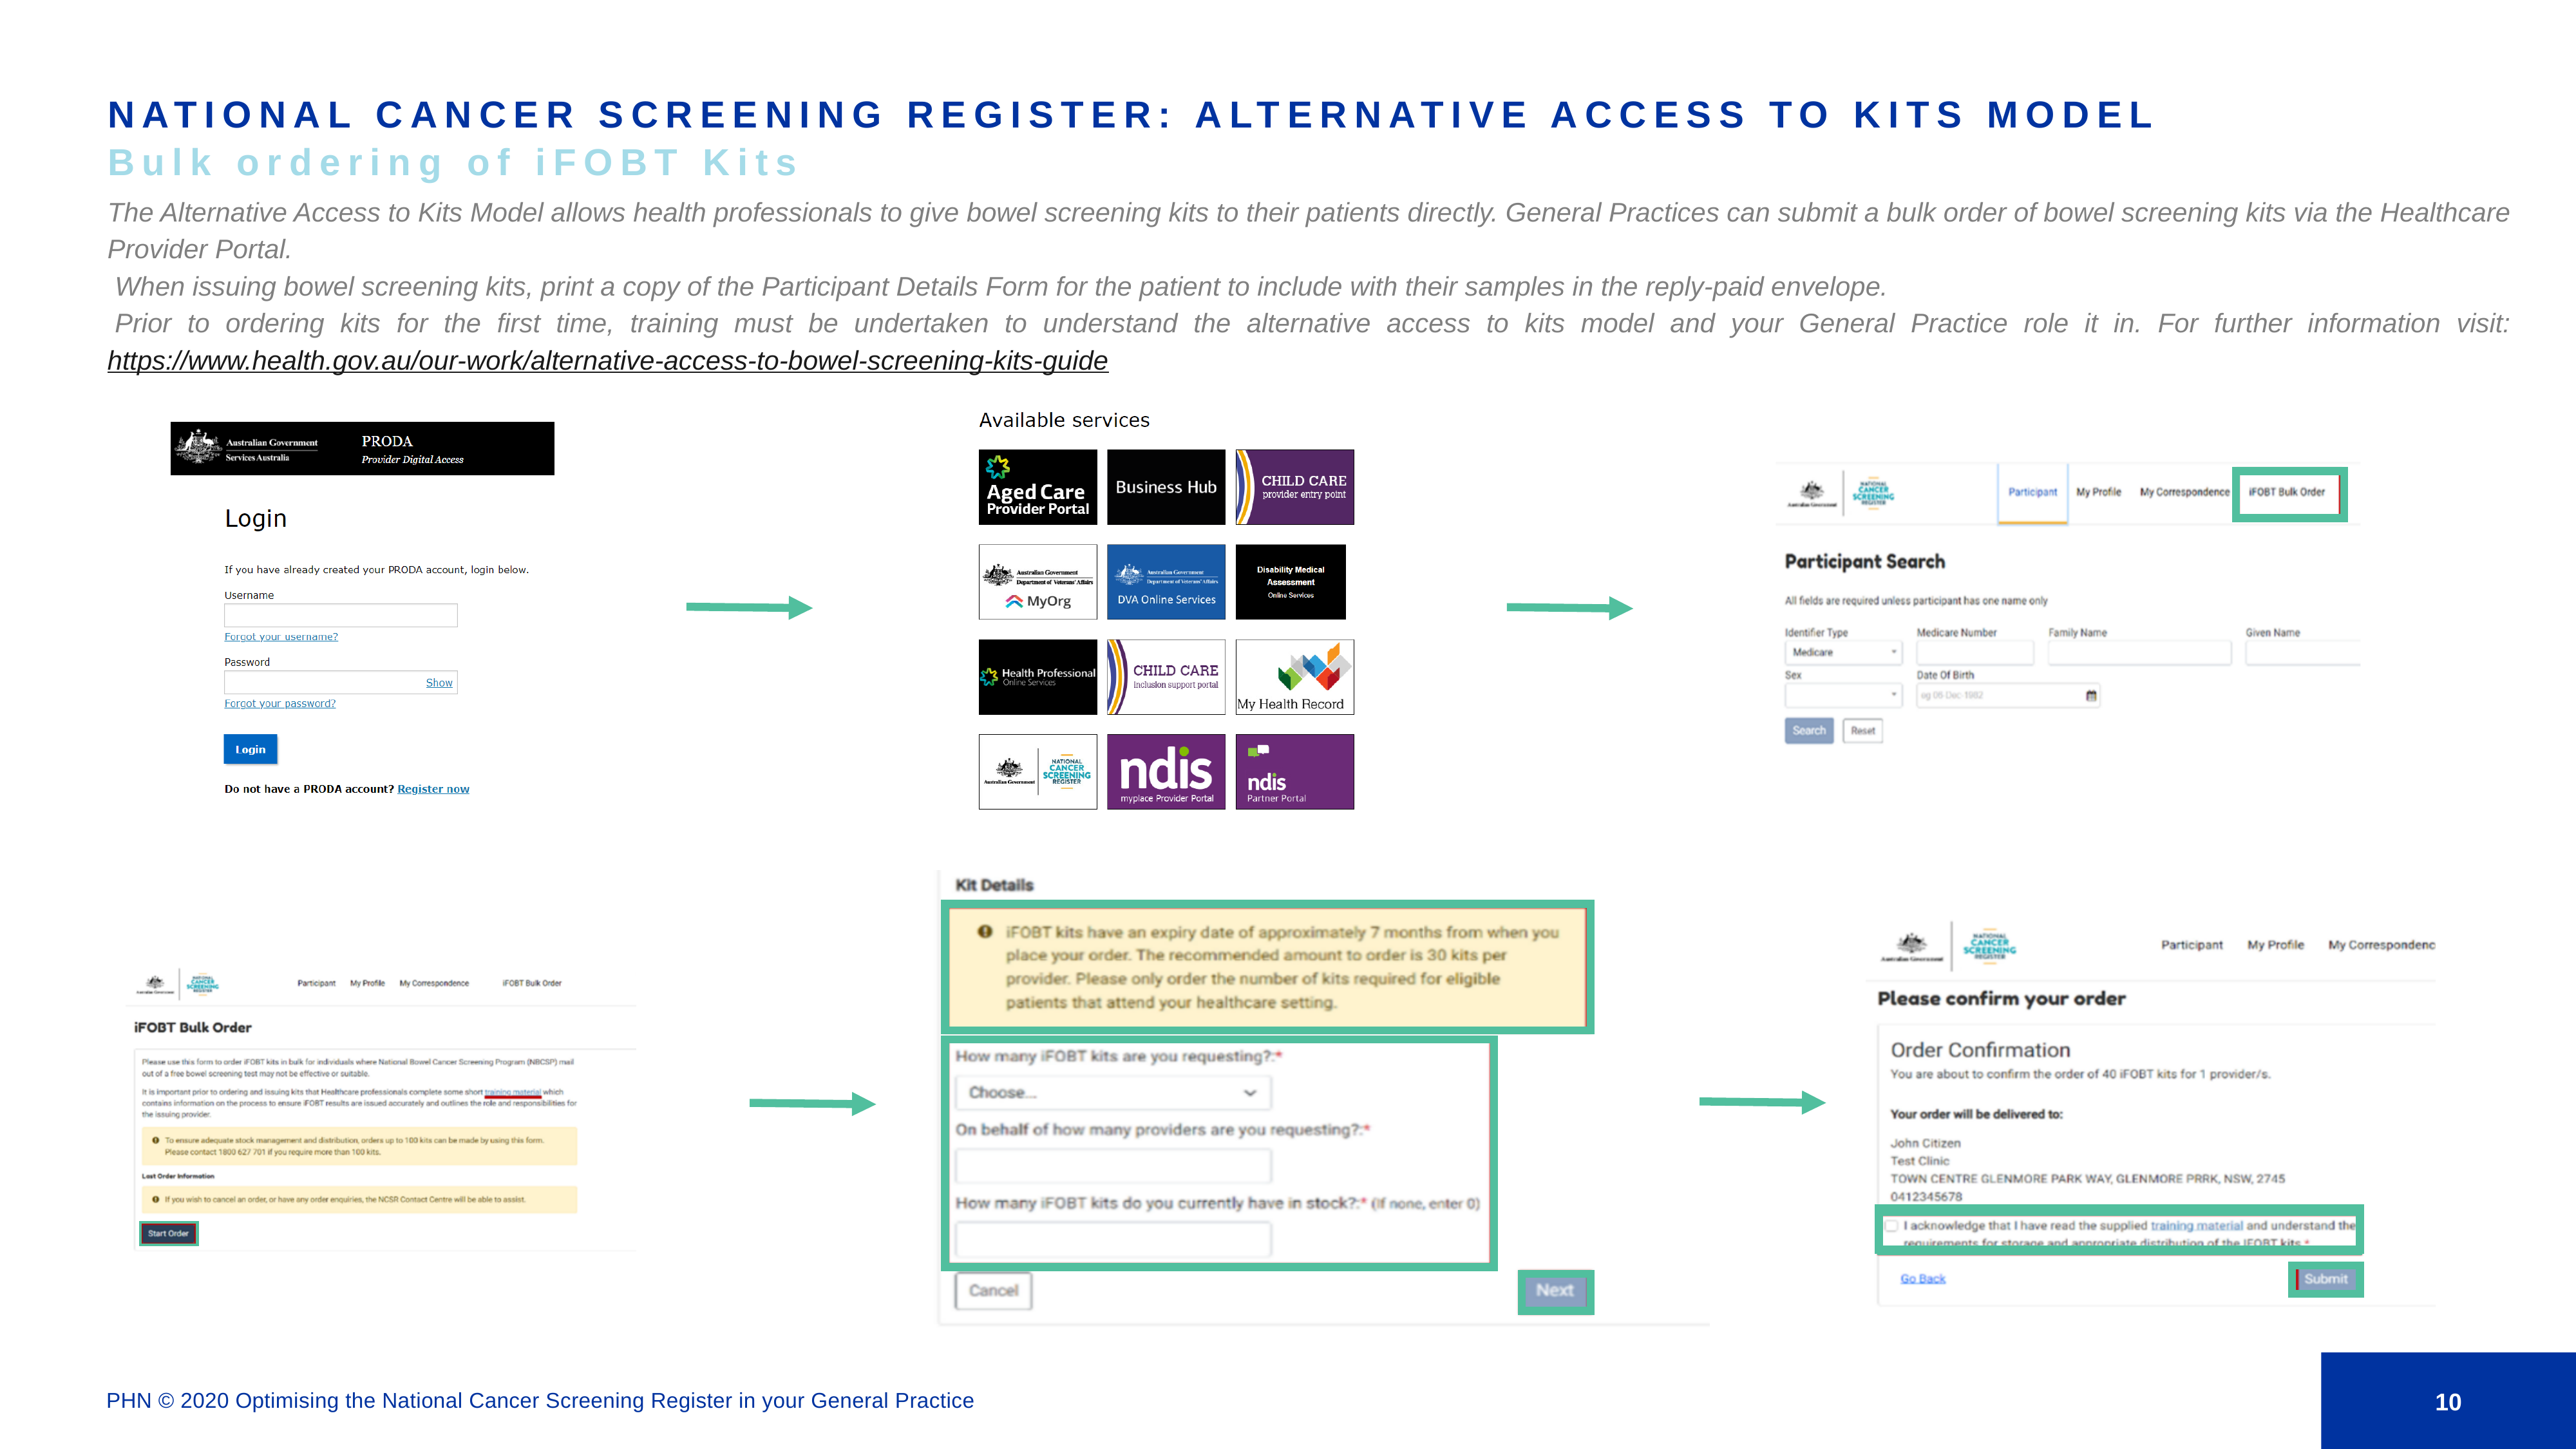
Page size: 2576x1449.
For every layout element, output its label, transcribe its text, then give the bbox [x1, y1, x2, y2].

picture [945, 399, 1385, 824]
slide_number 10 [2321, 1352, 2576, 1449]
footer PHN © 2020 Optimising the National Cancer Screening Register in your General Practice [97, 1340, 2107, 1417]
text_box The Alternative Access to Kits Model allows health professionals to give bowel screening kits to their patients directly. General Practices can submit a bulk order of bowel screening kits via the Healthcare Provider Portal. When issuing bowel screening kits, print a copy of the Participant Details Form for the patient to include with their samples in the reply-paid envelope. Prior to ordering kits for the first time, training must be undertaken to understand the alternative access to kits model and your General Practice role it in. For further information visit: https://www.health.gov.au/our-work/alternative-access-to-bowel-screening-kits-guide [98, 185, 2522, 381]
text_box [126, 967, 636, 1255]
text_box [1866, 918, 2436, 1312]
picture [929, 870, 1710, 1336]
picture [1776, 462, 2361, 754]
picture [171, 422, 554, 806]
text_box National Cancer screening register: ALTERNATIVE ACCESS TO kits model Bulk ordering of iFOBT Kits [98, 83, 2539, 209]
